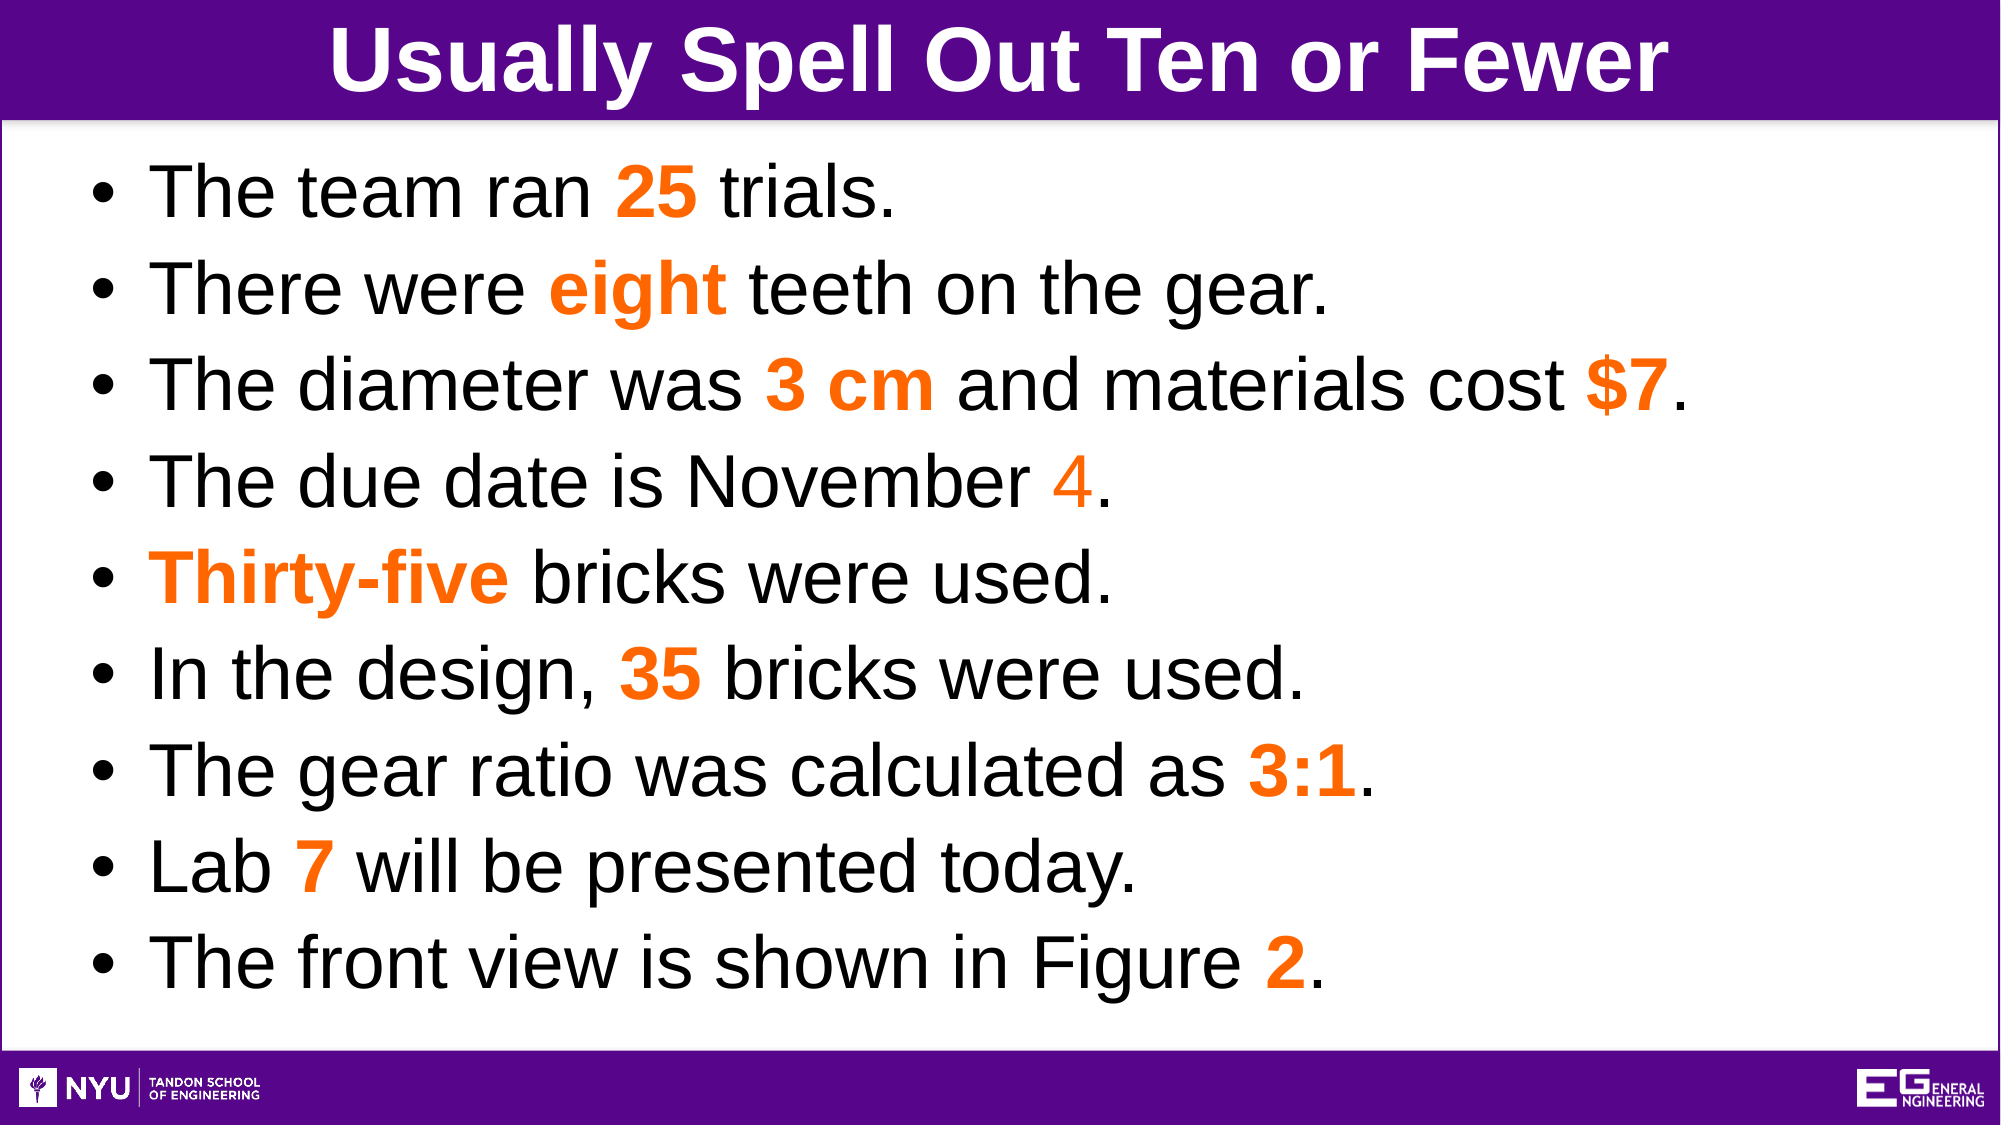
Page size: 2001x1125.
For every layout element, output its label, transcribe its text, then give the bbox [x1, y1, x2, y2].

list Usually Spell Out Ten or Fewer [0, 0, 2000, 121]
picture [1857, 1069, 1984, 1107]
picture [19, 1068, 260, 1107]
list The team ran 25 trials. There were eight teeth on the gear. The diameter was 3 cm and materials cost $7. The due date is November 4. Thirty-five bricks were used. In the design, 35 bricks were used. The gear ratio was calculated as 3:1. Lab 7 will be presented today. The front view is shown in Figure 2. [0, 149, 2000, 1026]
